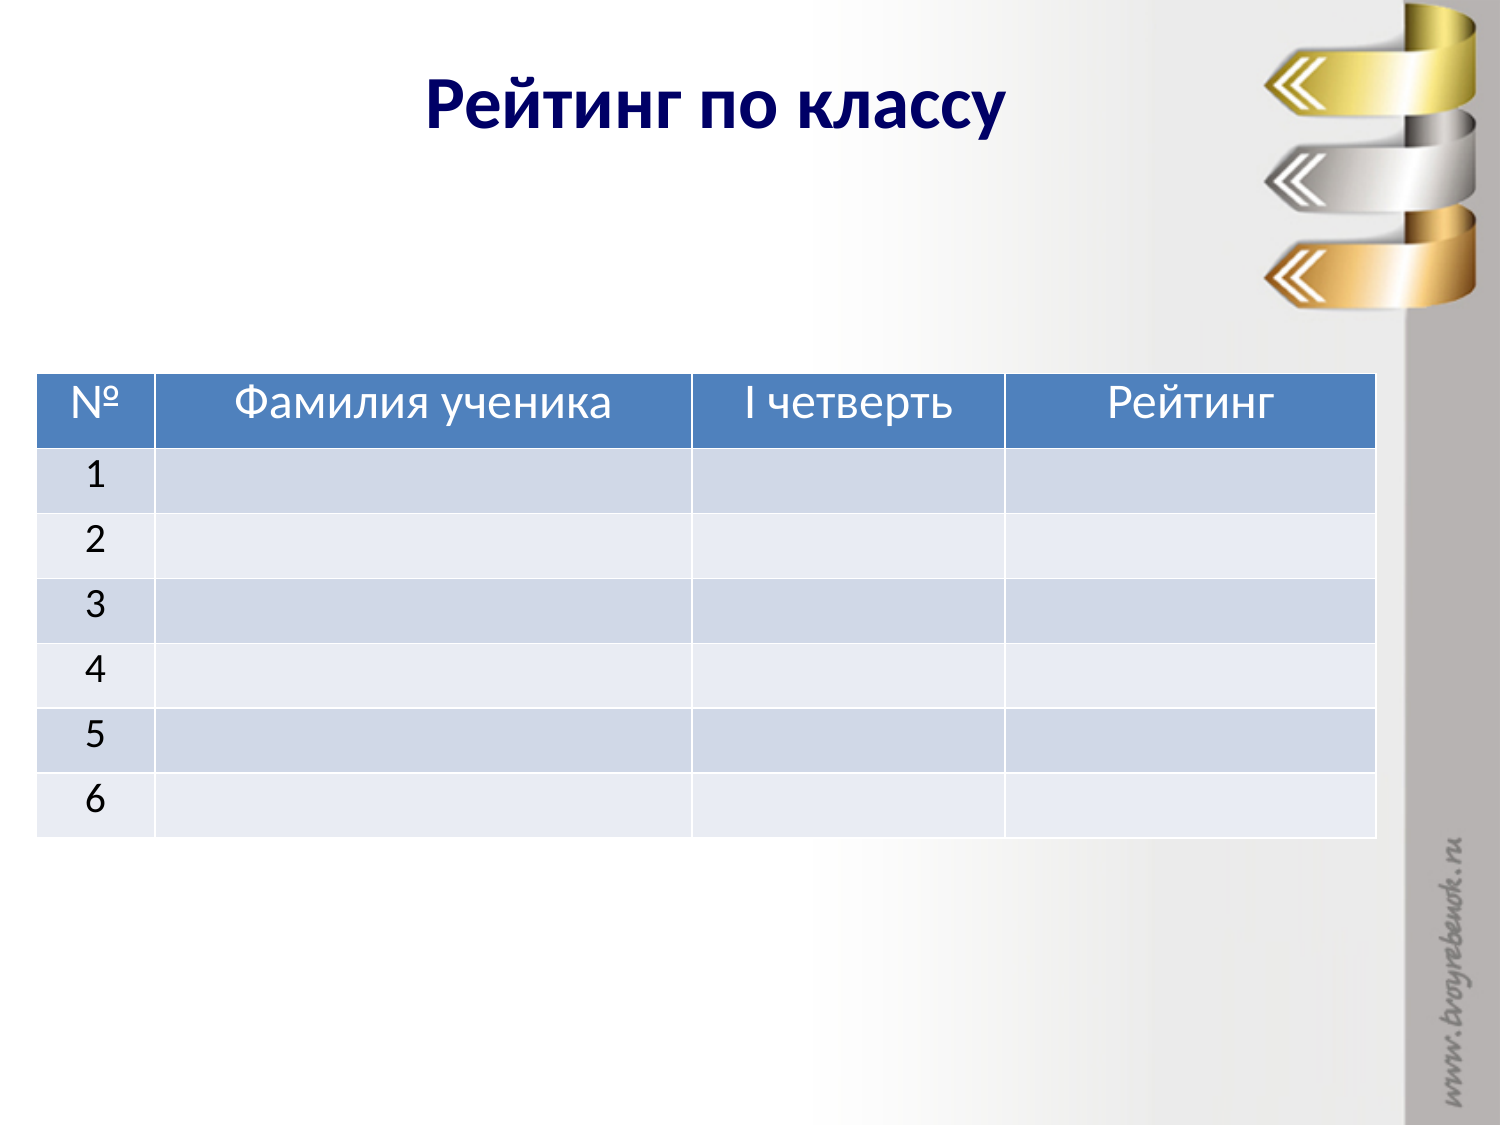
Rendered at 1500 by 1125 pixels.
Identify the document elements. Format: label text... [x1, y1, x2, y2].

table_cell 6 [37, 774, 154, 837]
table_cell [156, 514, 691, 578]
table_cell [156, 449, 691, 513]
table_cell [693, 774, 1004, 837]
table_header Фамилия ученика [156, 374, 691, 448]
table_cell [693, 709, 1004, 772]
picture [0, 0, 1500, 1125]
table_header Рейтинг [1006, 374, 1375, 448]
table_cell [693, 579, 1004, 643]
table_cell 1 [37, 449, 154, 513]
table_header I четверть [693, 374, 1004, 448]
table_cell 3 [37, 579, 154, 643]
table_cell [693, 514, 1004, 578]
table_cell [156, 644, 691, 707]
table_cell [156, 579, 691, 643]
table_header № [37, 374, 154, 448]
table_cell [1006, 579, 1375, 643]
table_cell [1006, 774, 1375, 837]
table_cell [693, 644, 1004, 707]
table_cell 4 [37, 644, 154, 707]
table_cell [693, 449, 1004, 513]
table_cell [1006, 644, 1375, 707]
text_box Рейтинг по классу [410, 46, 1024, 152]
table_cell [156, 774, 691, 837]
table_cell [1006, 709, 1375, 772]
table_cell [1006, 449, 1375, 513]
table_cell 5 [37, 709, 154, 772]
table_cell [1006, 514, 1375, 578]
table_cell [156, 709, 691, 772]
table_cell 2 [37, 514, 154, 578]
